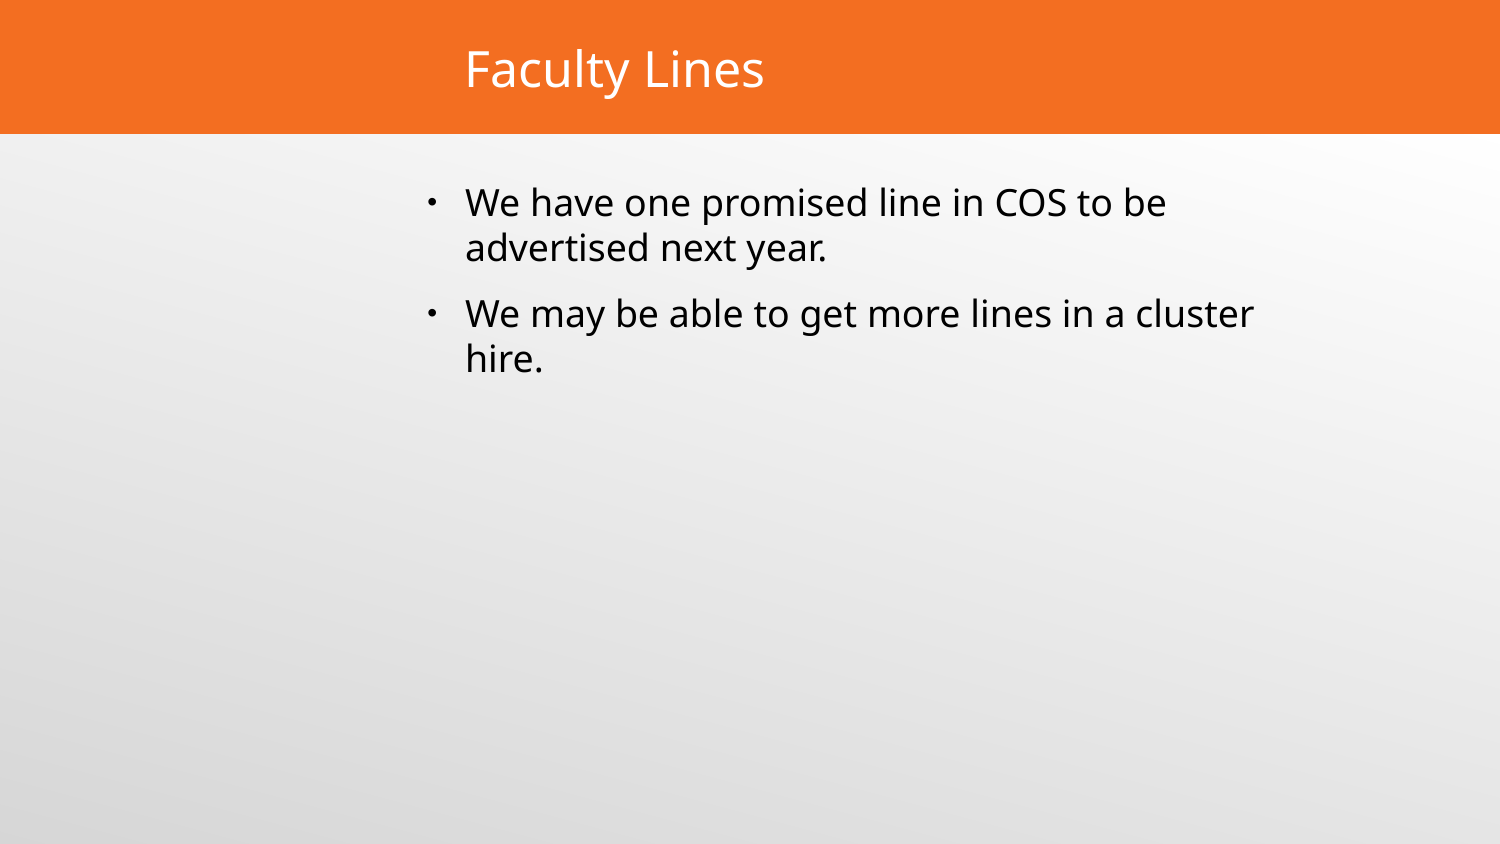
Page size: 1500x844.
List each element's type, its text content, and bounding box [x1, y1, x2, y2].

title Faculty Lines [450, 0, 1350, 135]
list We have one promised line in COS to be advertised next year. We may be able to get more lines in a cluster hire. [412, 171, 1350, 754]
